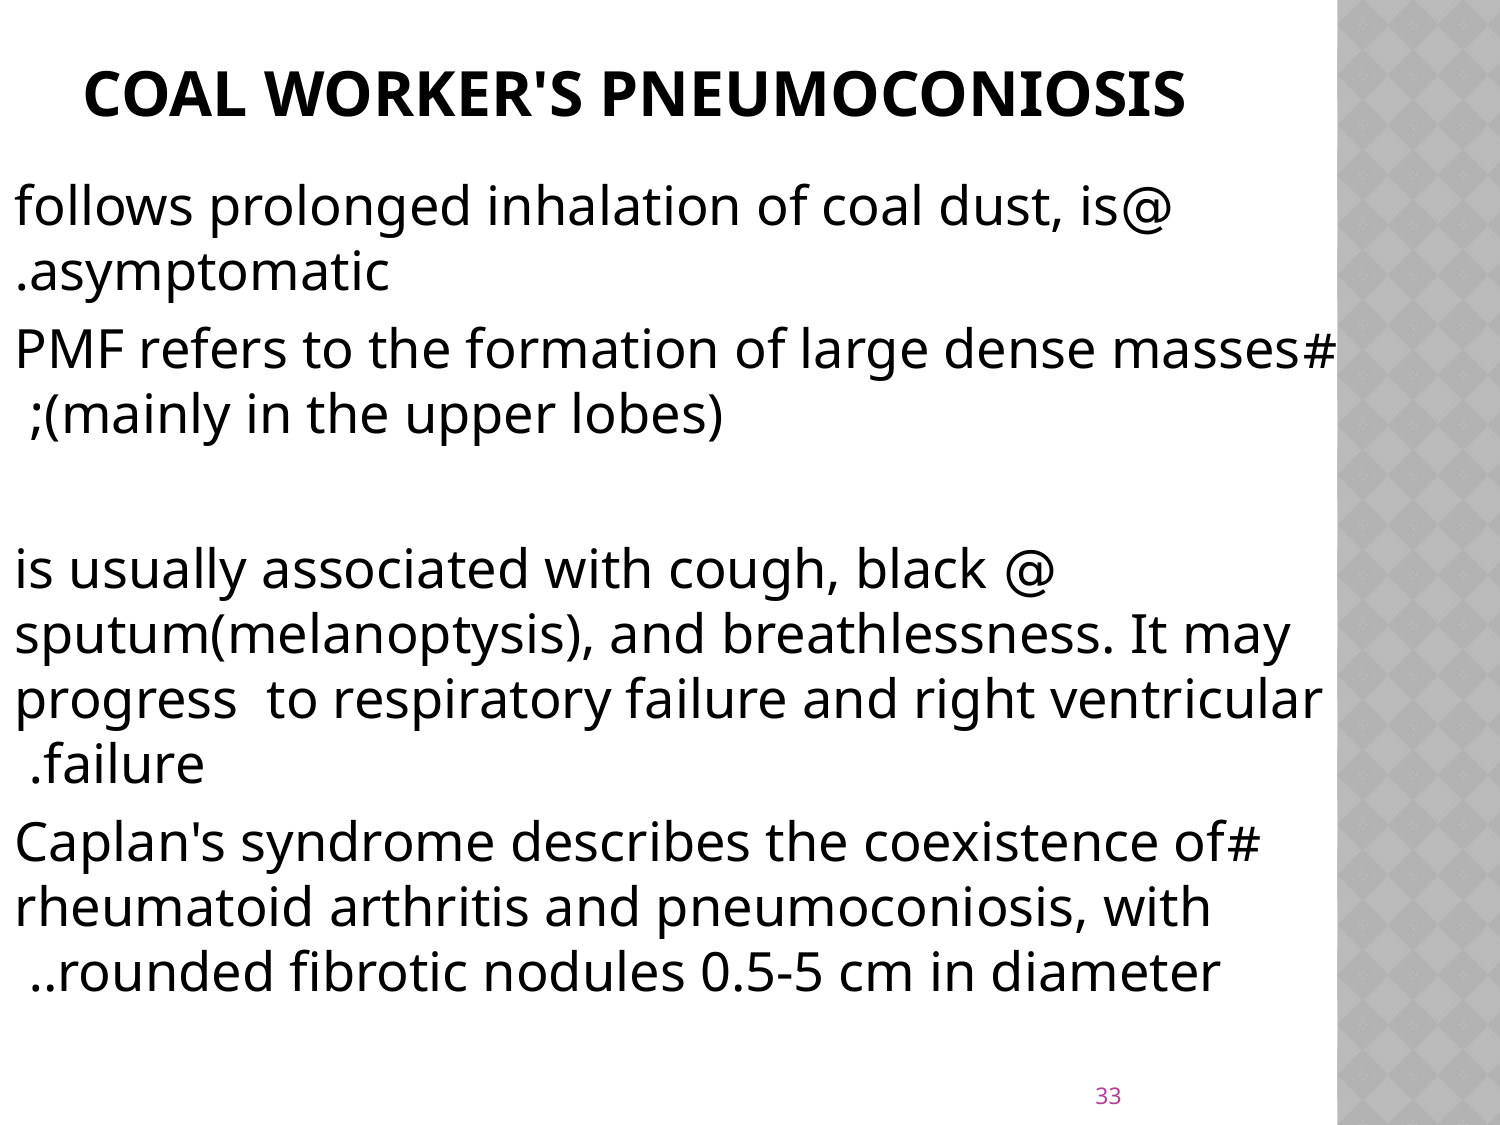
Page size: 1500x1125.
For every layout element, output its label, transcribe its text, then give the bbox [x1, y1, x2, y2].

list @follows prolonged inhalation of coal dust, is asymptomatic. #PMF refers to the formation of large dense masses (mainly in the upper lobes); @ is usually associated with cough, black sputum(melanoptysis), and breathlessness. It may progress to respiratory failure and right ventricular failure. #Caplan's syndrome describes the coexistence of rheumatoid arthritis and pneumoconiosis, with rounded fibrotic nodules 0.5-5 cm in diameter.. [0, 164, 1500, 1059]
slide_number 33 [1025, 1075, 1122, 1113]
title Coal worker's pneumoconiosis [75, 52, 1263, 129]
